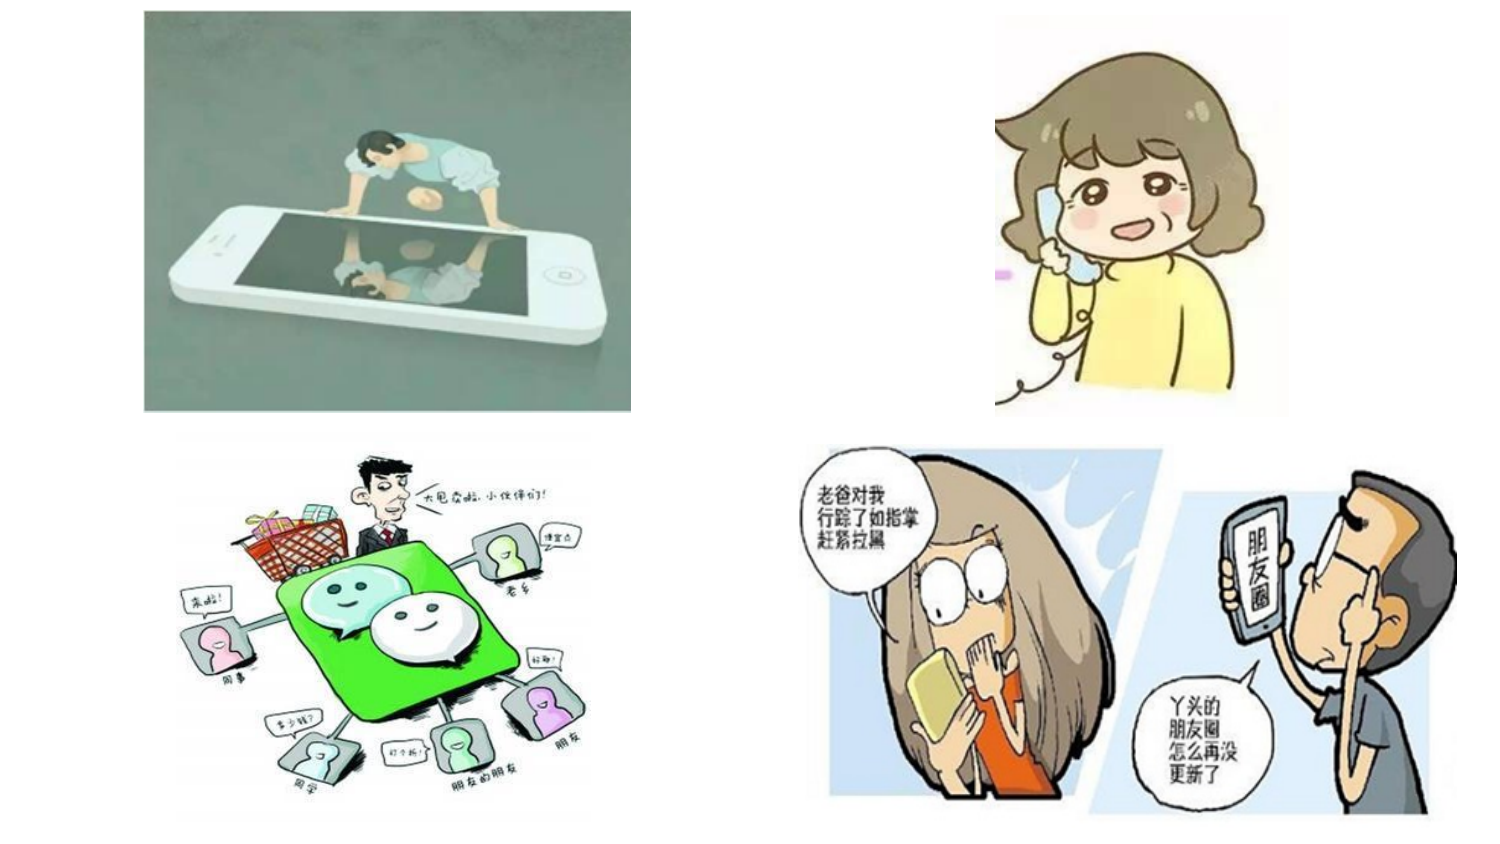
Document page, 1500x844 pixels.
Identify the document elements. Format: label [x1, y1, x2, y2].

picture [798, 444, 1457, 828]
picture [143, 10, 631, 413]
table_header [0, 0, 750, 422]
picture [994, 15, 1289, 417]
table_cell [750, 422, 1500, 844]
table_header [750, 0, 1500, 422]
picture [176, 422, 592, 828]
table_cell [0, 422, 750, 844]
